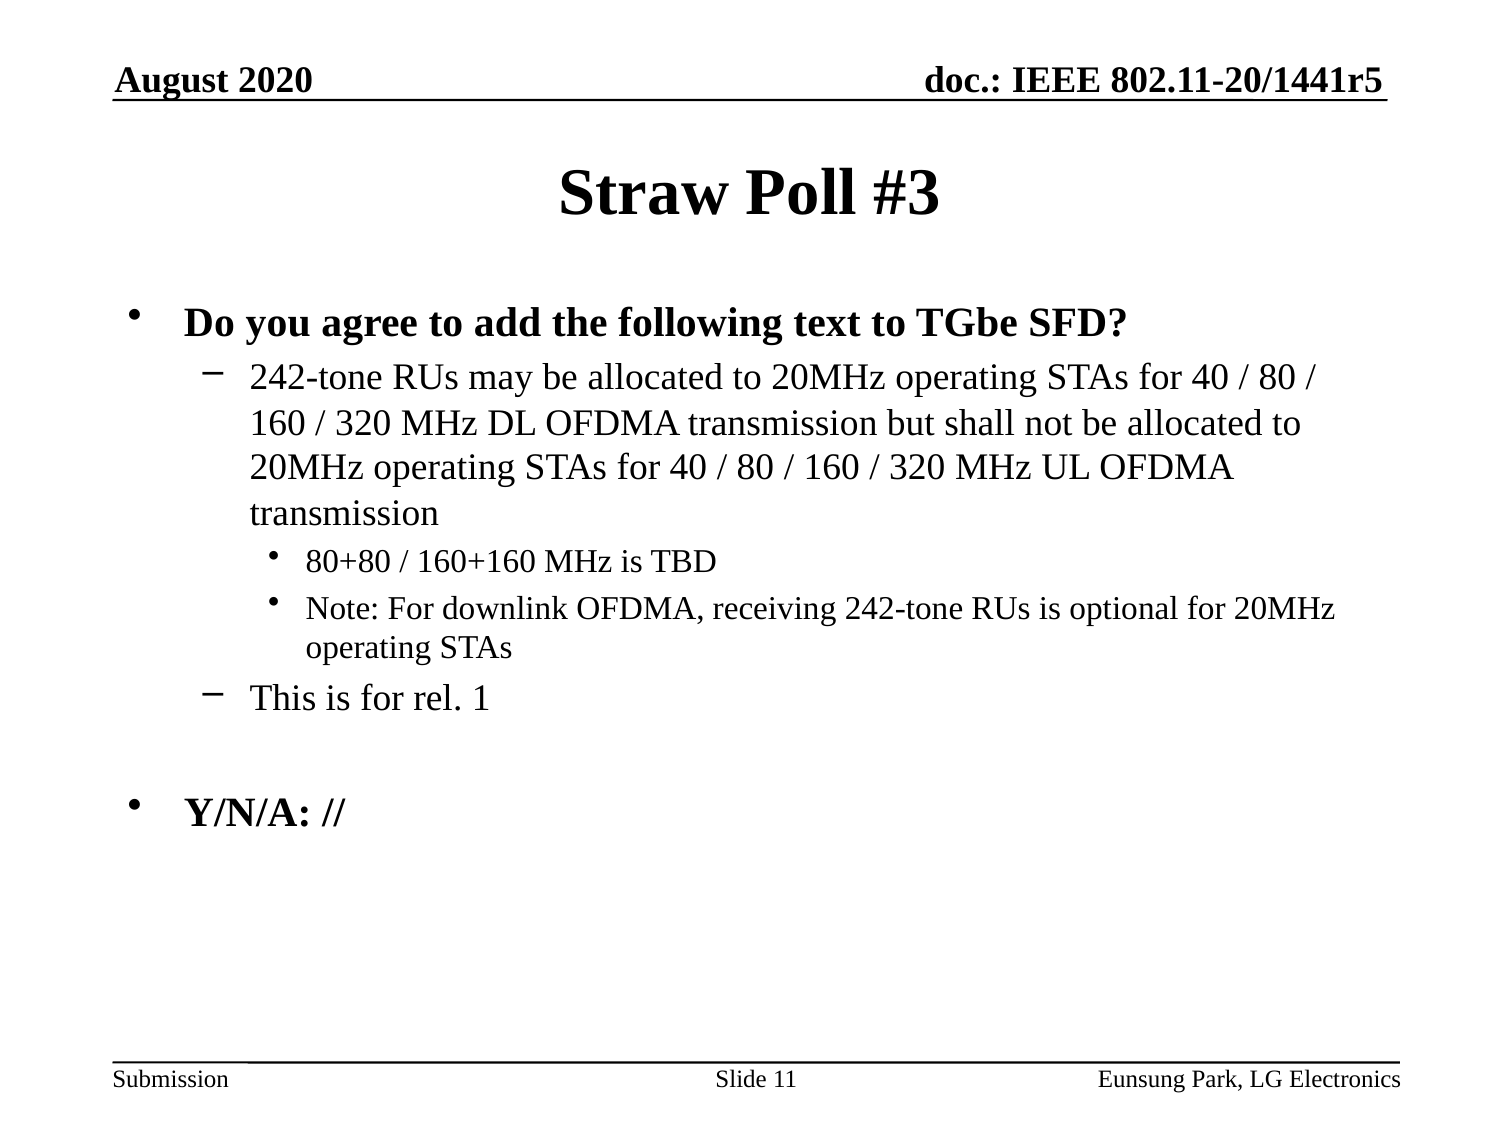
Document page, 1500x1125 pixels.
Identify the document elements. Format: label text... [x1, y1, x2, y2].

slide_number Slide 11 [712, 1061, 800, 1093]
list Do you agree to add the following text to TGbe SFD? 242-tone RUs may be allocated to 20MHz operating STAs for 40 / 80 / 160 / 320 MHz DL OFDMA transmission but shall not be allocated to 20MHz operating STAs for 40 / 80 / 160 / 320 MHz UL OFDMA transmission 80+80 / 160+160 MHz is TBD Note: For downlink OFDMA, receiving 242-tone RUs is optional for 20MHz operating STAs This is for rel. 1 Y/N/A: // [112, 287, 1388, 1000]
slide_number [114, 54, 374, 101]
footer Eunsung Park, LG Electronics [1038, 1061, 1402, 1093]
title Straw Poll #3 [112, 112, 1388, 263]
